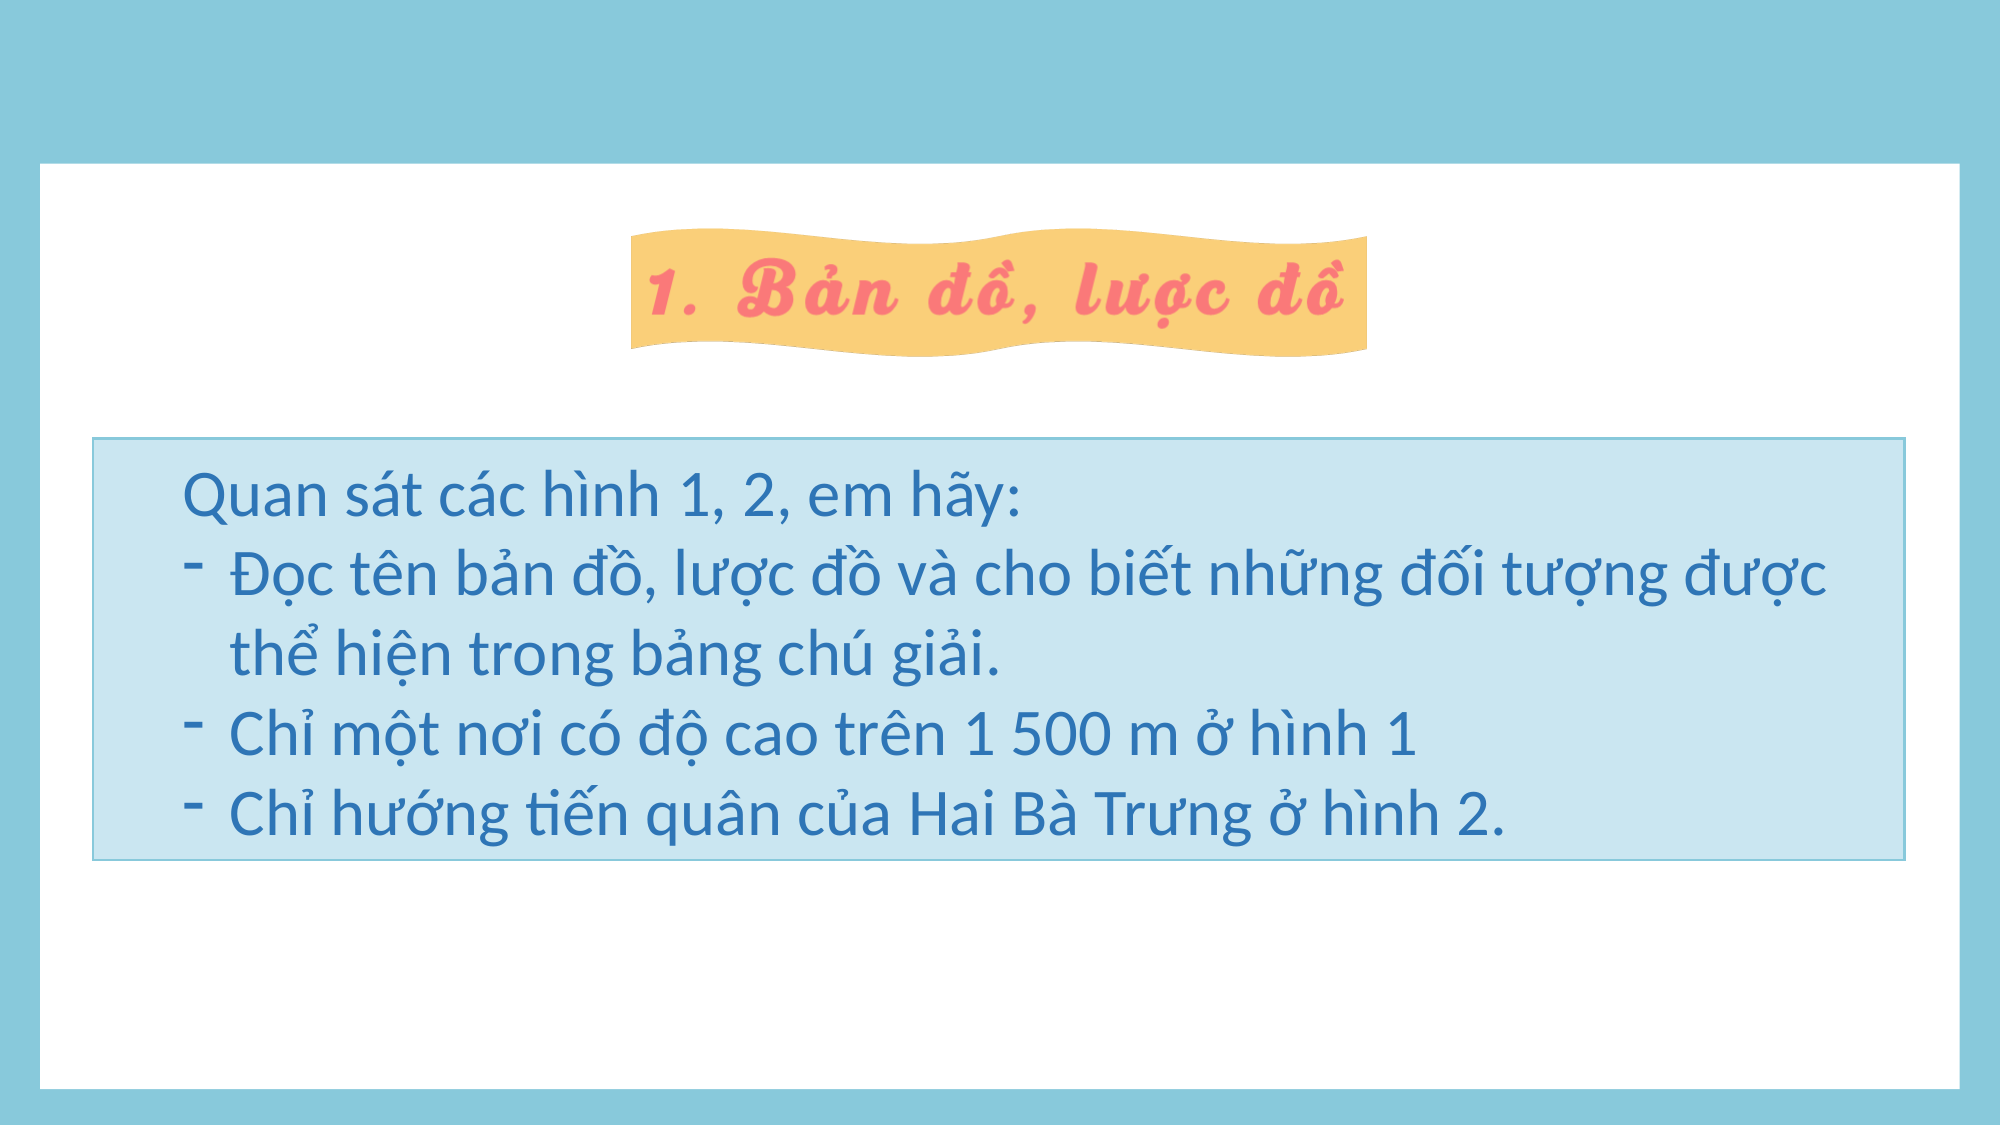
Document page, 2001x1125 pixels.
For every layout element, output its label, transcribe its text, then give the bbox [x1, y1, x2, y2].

text_box Quan sát các hình 1, 2, em hãy: Đọc tên bản đồ, lược đồ và cho biết những đối tượng được thể hiện trong bảng chú giải. Chỉ một nơi có độ cao trên 1 500 m ở hình 1 Chỉ hướng tiến quân của Hai Bà Trưng ở hình 2. [92, 437, 1906, 861]
picture [606, 228, 1391, 373]
text_box [39, 163, 1961, 1090]
